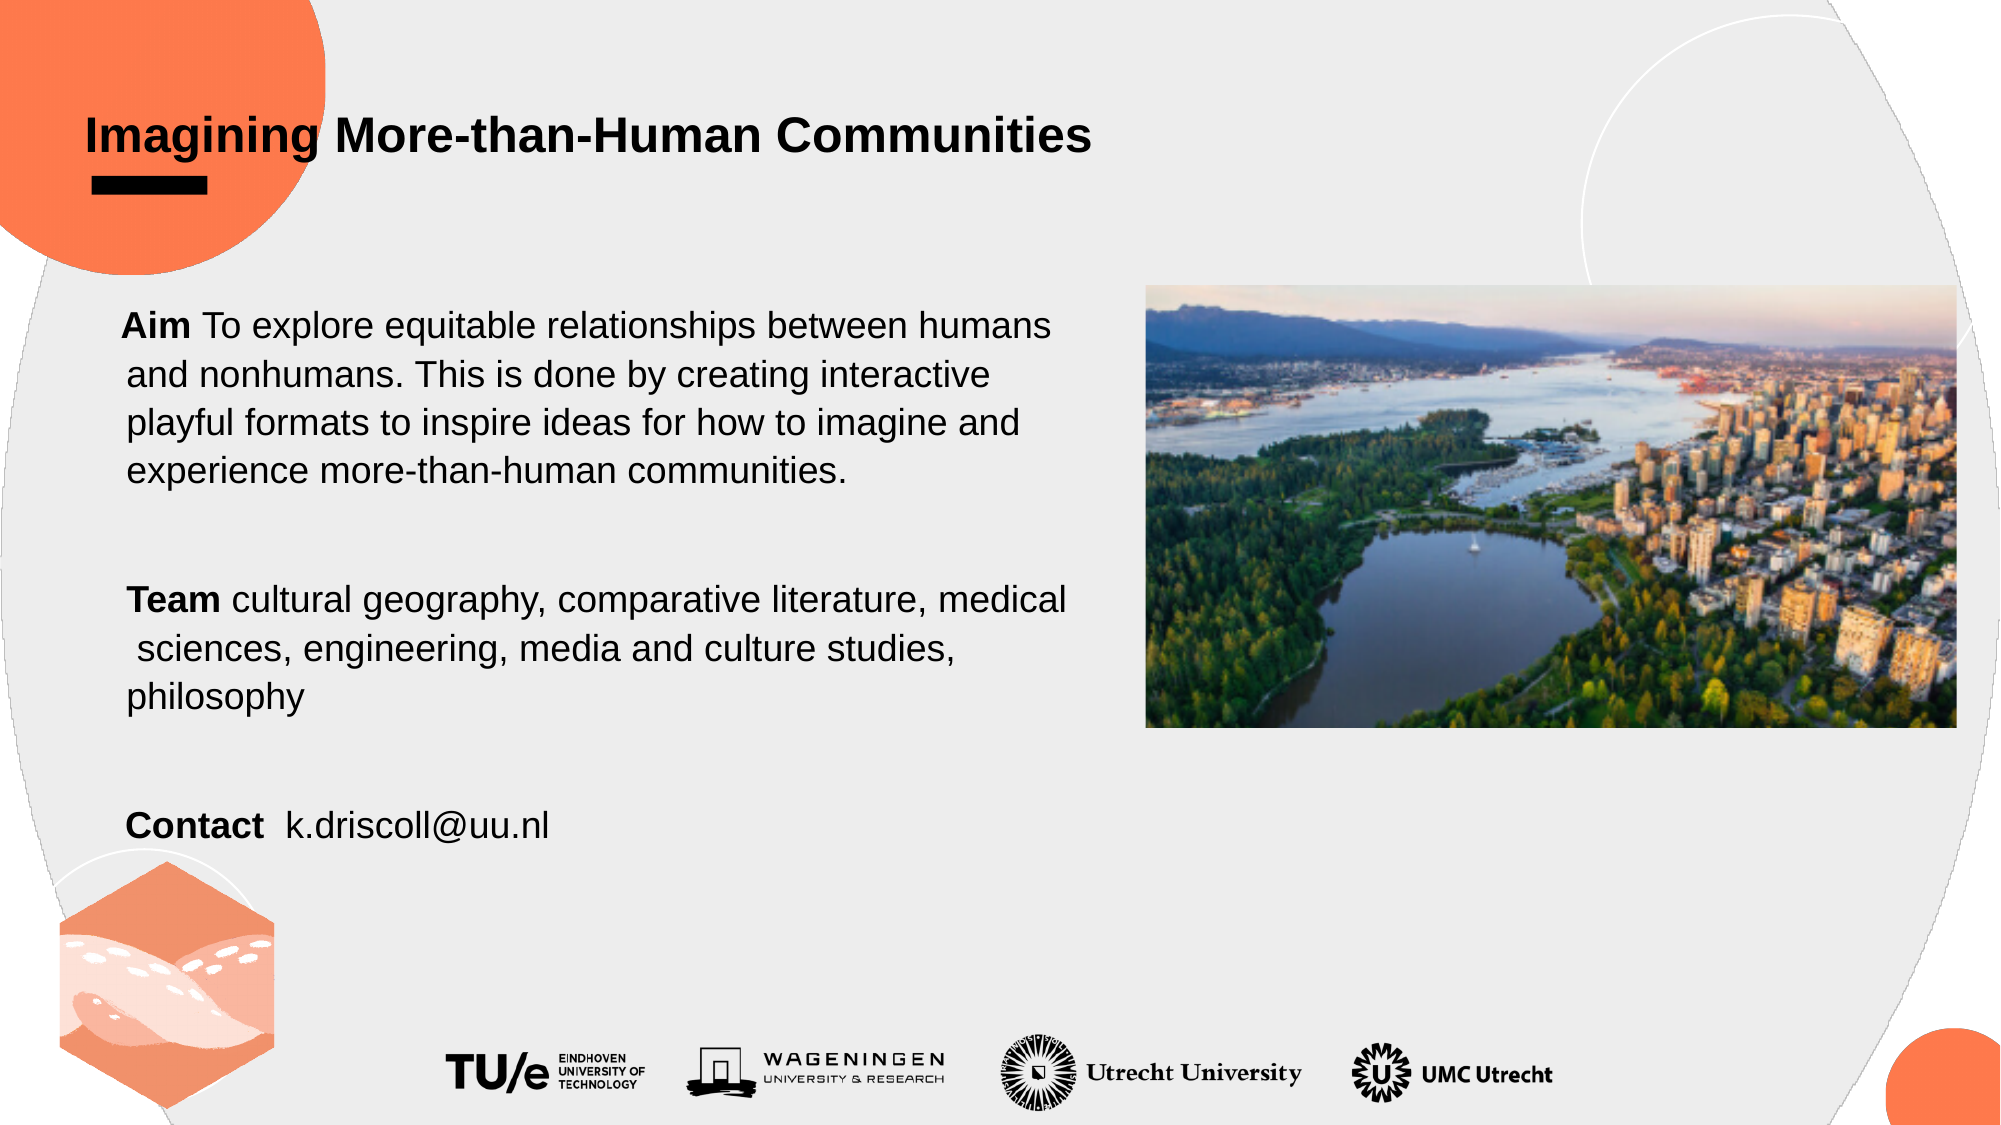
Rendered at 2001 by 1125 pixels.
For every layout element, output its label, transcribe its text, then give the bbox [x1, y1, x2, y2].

picture [0, 0, 2000, 1125]
title Imagining More-than-Human Communities [72, 13, 1128, 214]
picture [1886, 1029, 2001, 1125]
list Aim To explore equitable relationships between humans and nonhumans. This is done by creating interactive playful formats to inspire ideas for how to imagine and experience more-than-human communities. Team cultural geography, comparative literature, medical sciences, engineering, media and culture studies, philosophy Contact k.driscoll@uu.nl [36, 285, 1109, 1125]
